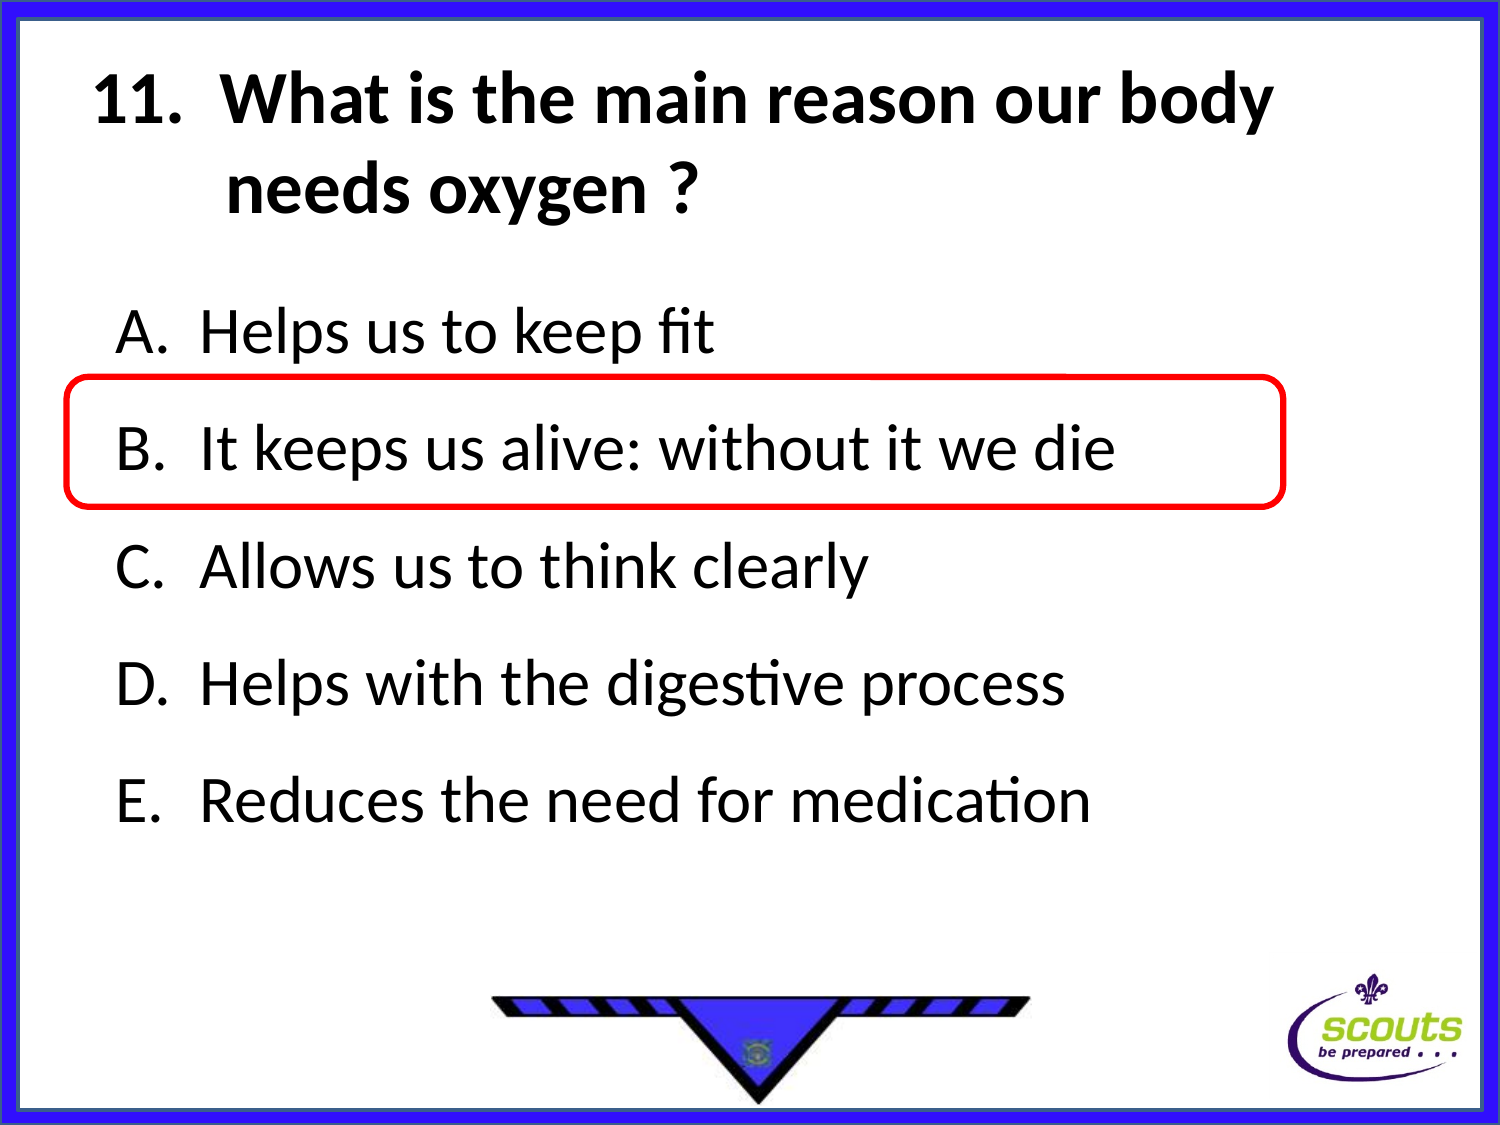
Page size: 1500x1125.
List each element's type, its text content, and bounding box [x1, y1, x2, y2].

title 11. What is the main reason our body needs oxygen ? [75, 45, 1425, 233]
picture [1269, 952, 1477, 1099]
list Helps us to keep fit It keeps us alive: without it we die Allows us to think clearly Helps with the digestive process Reduces the need for medication [100, 278, 1425, 1005]
text_box [64, 374, 1286, 509]
picture [490, 1005, 1032, 1106]
